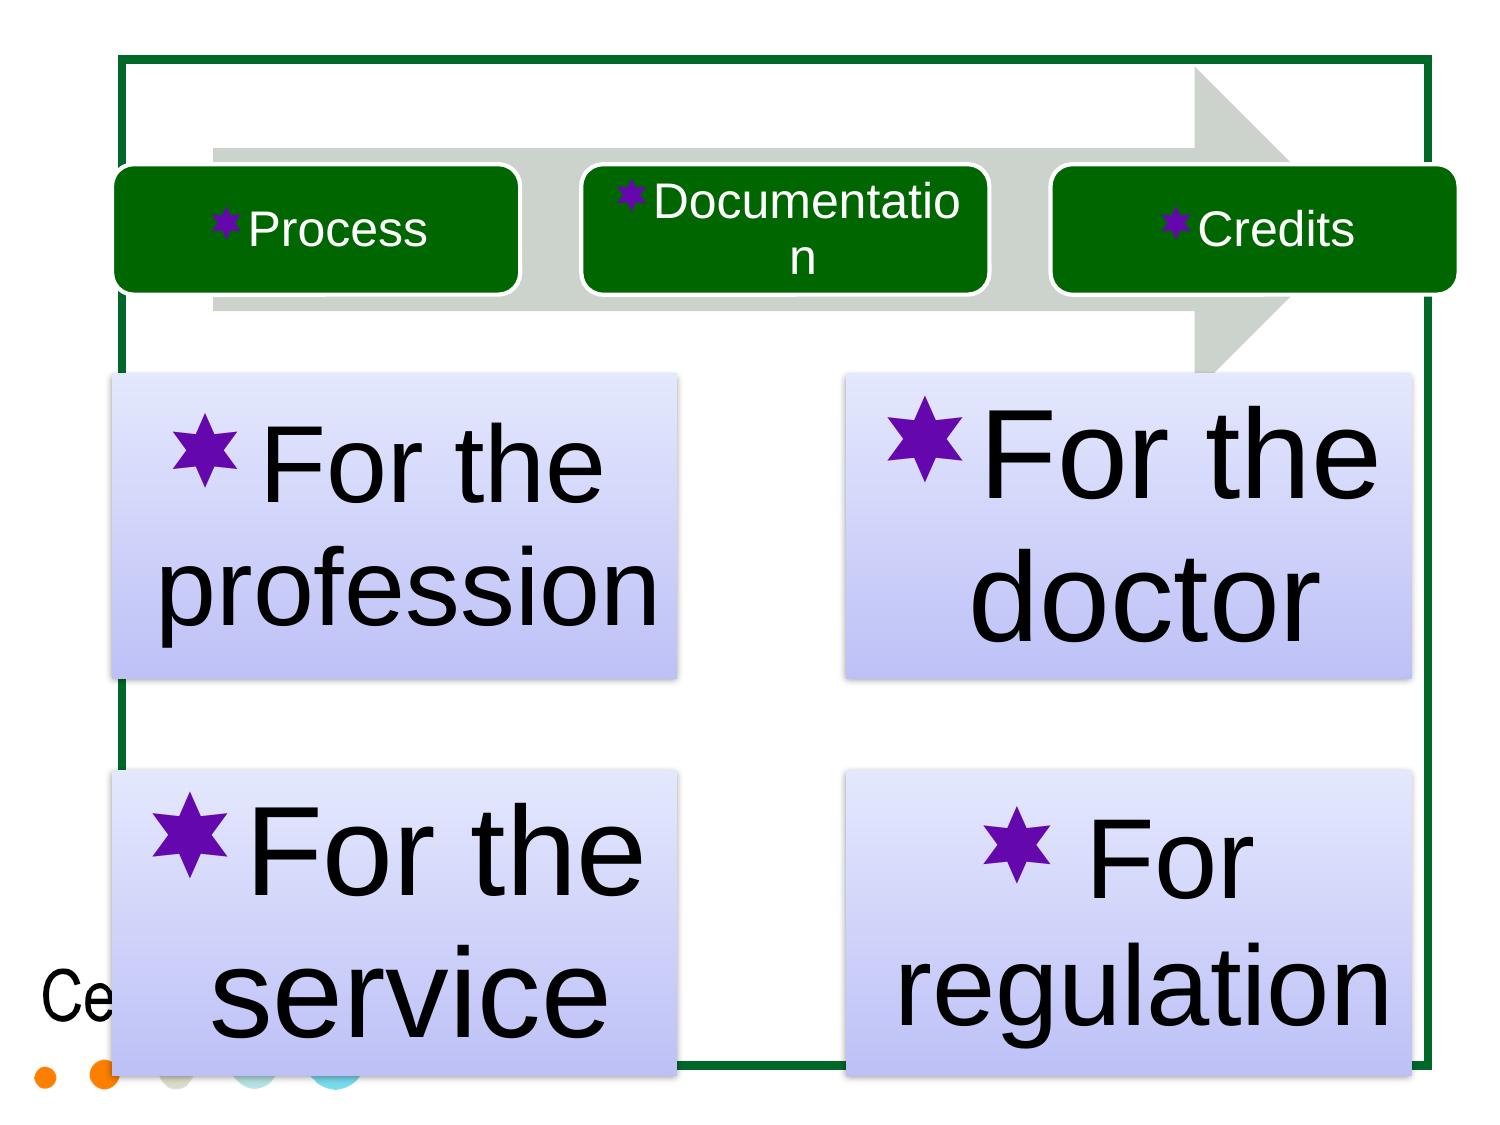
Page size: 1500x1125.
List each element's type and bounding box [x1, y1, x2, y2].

text_box [111, 373, 1412, 1041]
picture [0, 946, 379, 1124]
text_box [111, 66, 1459, 393]
